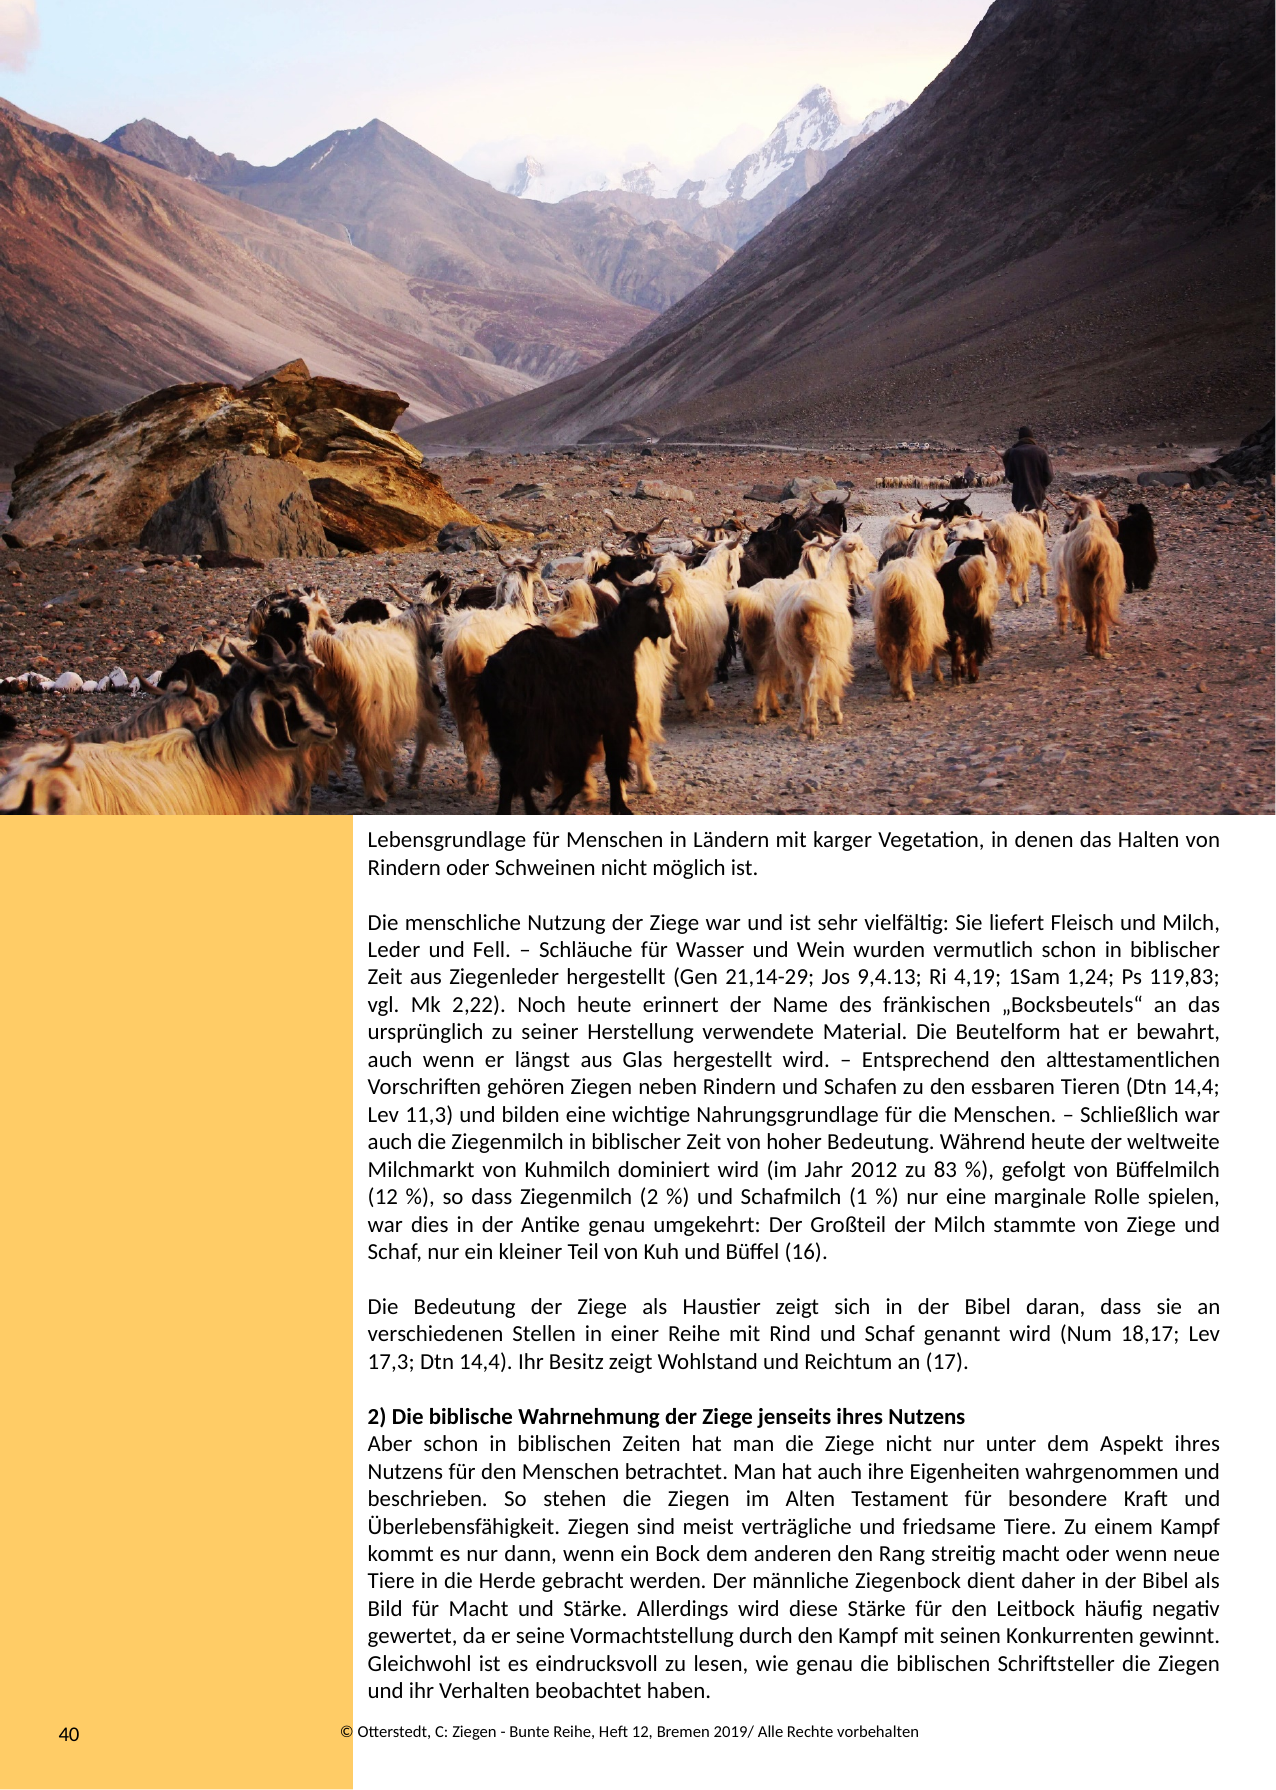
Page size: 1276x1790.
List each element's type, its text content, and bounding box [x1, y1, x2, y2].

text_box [19, 1712, 1261, 1754]
text_box Lebensgrundlage für Menschen in Ländern mit karger Vegetation, in denen das Halten von Rindern oder Schweinen nicht möglich ist. Die menschliche Nutzung der Ziege war und ist sehr vielfältig: Sie liefert Fleisch und Milch, Leder und Fell. – Schläuche für Wasser und Wein wurden vermutlich schon in biblischer Zeit aus Ziegenleder hergestellt (Gen 21,14-29; Jos 9,4.13; Ri 4,19; 1Sam 1,24; Ps 119,83; vgl. Mk 2,22). Noch heute erinnert der Name des fränkischen „Bocksbeutels“ an das ursprünglich zu seiner Herstellung verwendete Material. Die Beutelform hat er bewahrt, auch wenn er längst aus Glas hergestellt wird. – Entsprechend den alttestamentlichen Vorschriften gehören Ziegen neben Rindern und Schafen zu den essbaren Tieren (Dtn 14,4; Lev 11,3) und bilden eine wichtige Nahrungsgrundlage für die Menschen. – Schließlich war auch die Ziegenmilch in biblischer Zeit von hoher Bedeutung. Während heute der weltweite Milchmarkt von Kuhmilch dominiert wird (im Jahr 2012 zu 83 %), gefolgt von Büffelmilch (12 %), so dass Ziegenmilch (2 %) und Schafmilch (1 %) nur eine marginale Rolle spielen, war dies in der Antike genau umgekehrt: Der Großteil der Milch stammte von Ziege und Schaf, nur ein kleiner Teil von Kuh und Büffel (16). Die Bedeutung der Ziege als Haustier zeigt sich in der Bibel daran, dass sie an verschiedenen Stellen in einer Reihe mit Rind und Schaf genannt wird (Num 18,17; Lev 17,3; Dtn 14,4). Ihr Besitz zeigt Wohlstand und Reichtum an (17). 2) Die biblische Wahrnehmung der Ziege jenseits ihres Nutzens Aber schon in biblischen Zeiten hat man die Ziege nicht nur unter dem Aspekt ihres Nutzens für den Menschen betrachtet. Man hat auch ihre Eigenheiten wahrgenommen und beschrieben. So stehen die Ziegen im Alten Testament für besondere Kraft und Überlebensfähigkeit. Ziegen sind meist verträgliche und friedsame Tiere. Zu einem Kampf kommt es nur dann, wenn ein Bock dem anderen den Rang streitig macht oder wenn neue Tiere in die Herde gebracht werden. Der männliche Ziegenbock dient daher in der Bibel als Bild für Macht und Stärke. Allerdings wird diese Stärke für den Leitbock häufig negativ gewertet, da er seine Vormachtstellung durch den Kampf mit seinen Konkurrenten gewinnt. Gleichwohl ist es eindrucksvoll zu lesen, wie genau die biblischen Schriftsteller die Ziegen und ihr Verhalten beobachtet haben. [352, 817, 1237, 1711]
text_box [0, 815, 354, 1790]
picture [0, 0, 1276, 815]
